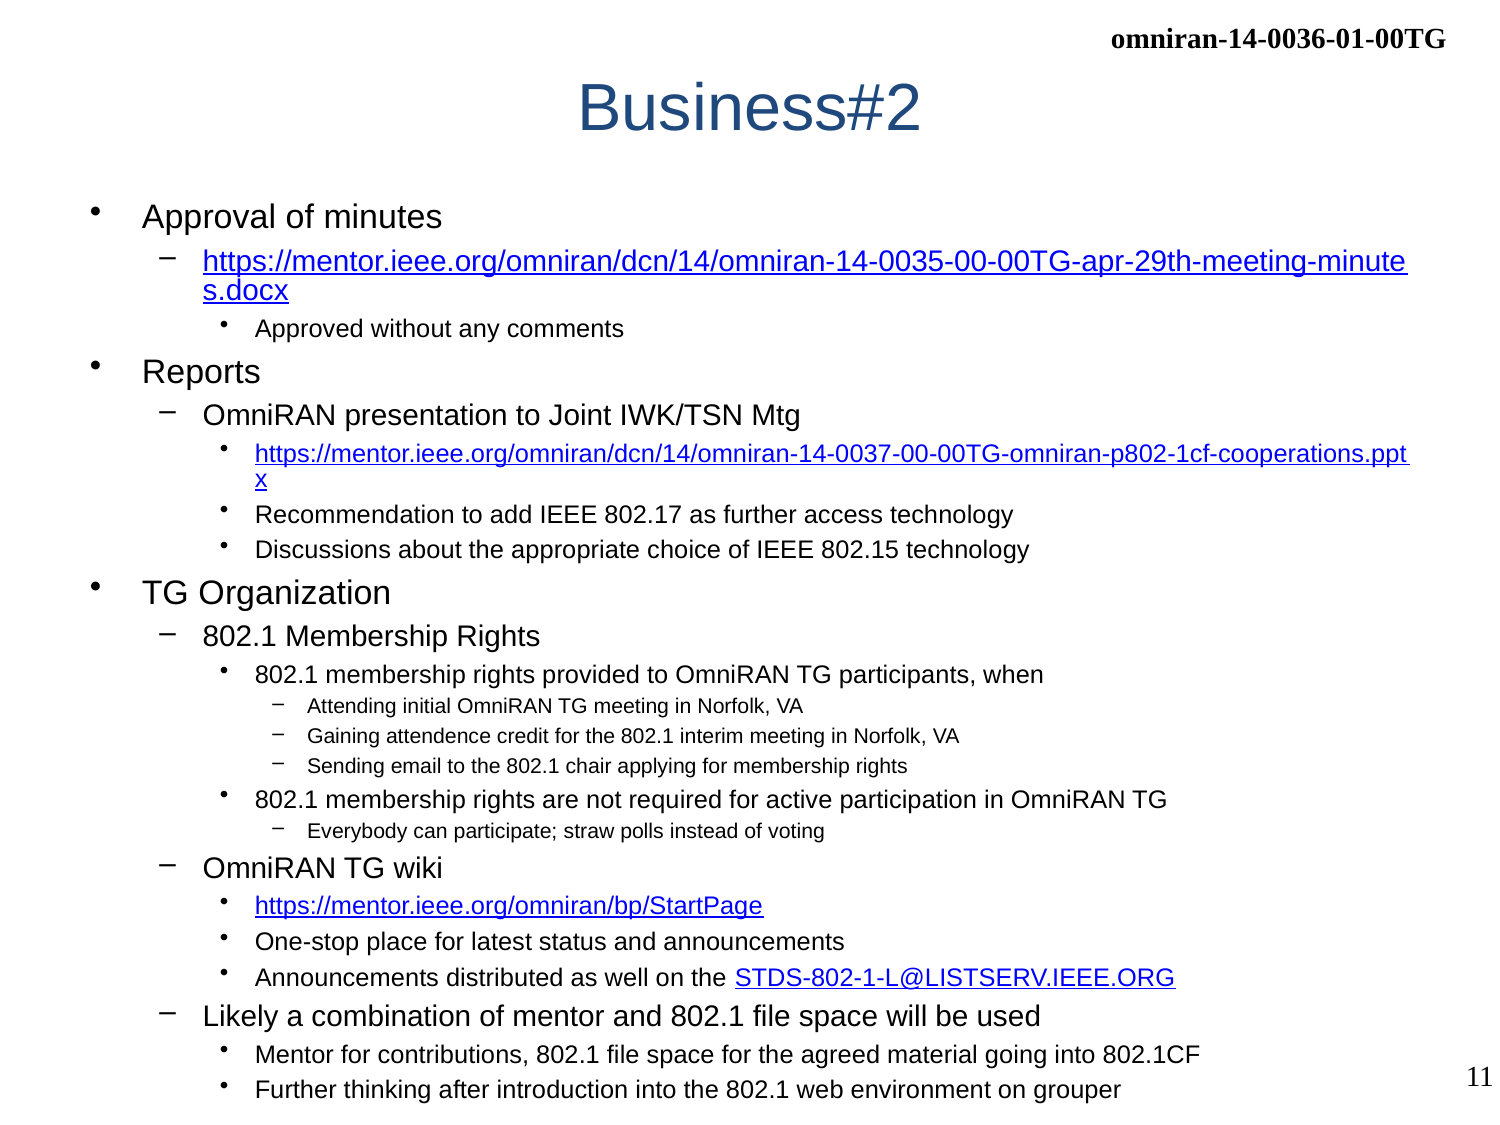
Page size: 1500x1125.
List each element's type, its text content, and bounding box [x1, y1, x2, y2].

title Business#2 [75, 45, 1425, 163]
list Approval of minutes https://mentor.ieee.org/omniran/dcn/14/omniran-14-0035-00-00TG-apr-29th-meeting-minutes.docx Approved without any comments Reports OmniRAN presentation to Joint IWK/TSN Mtg https://mentor.ieee.org/omniran/dcn/14/omniran-14-0037-00-00TG-omniran-p802-1cf-cooperations.pptx Recommendation to add IEEE 802.17 as further access technology Discussions about the appropriate choice of IEEE 802.15 technology TG Organization 802.1 Membership Rights 802.1 membership rights provided to OmniRAN TG participants, when Attending initial OmniRAN TG meeting in Norfolk, VA Gaining attendence credit for the 802.1 interim meeting in Norfolk, VA Sending email to the 802.1 chair applying for membership rights 802.1 membership rights are not required for active participation in OmniRAN TG Everybody can participate; straw polls instead of voting OmniRAN TG wiki https://mentor.ieee.org/omniran/bp/StartPage One-stop place for latest status and announcements Announcements distributed as well on the STDS-802-1-L@LISTSERV.IEEE.ORG Likely a combination of mentor and 802.1 file space will be used Mentor for contributions, 802.1 file space for the agreed material going into 802.1CF Further thinking after introduction into the 802.1 web environment on grouper [75, 187, 1425, 1063]
